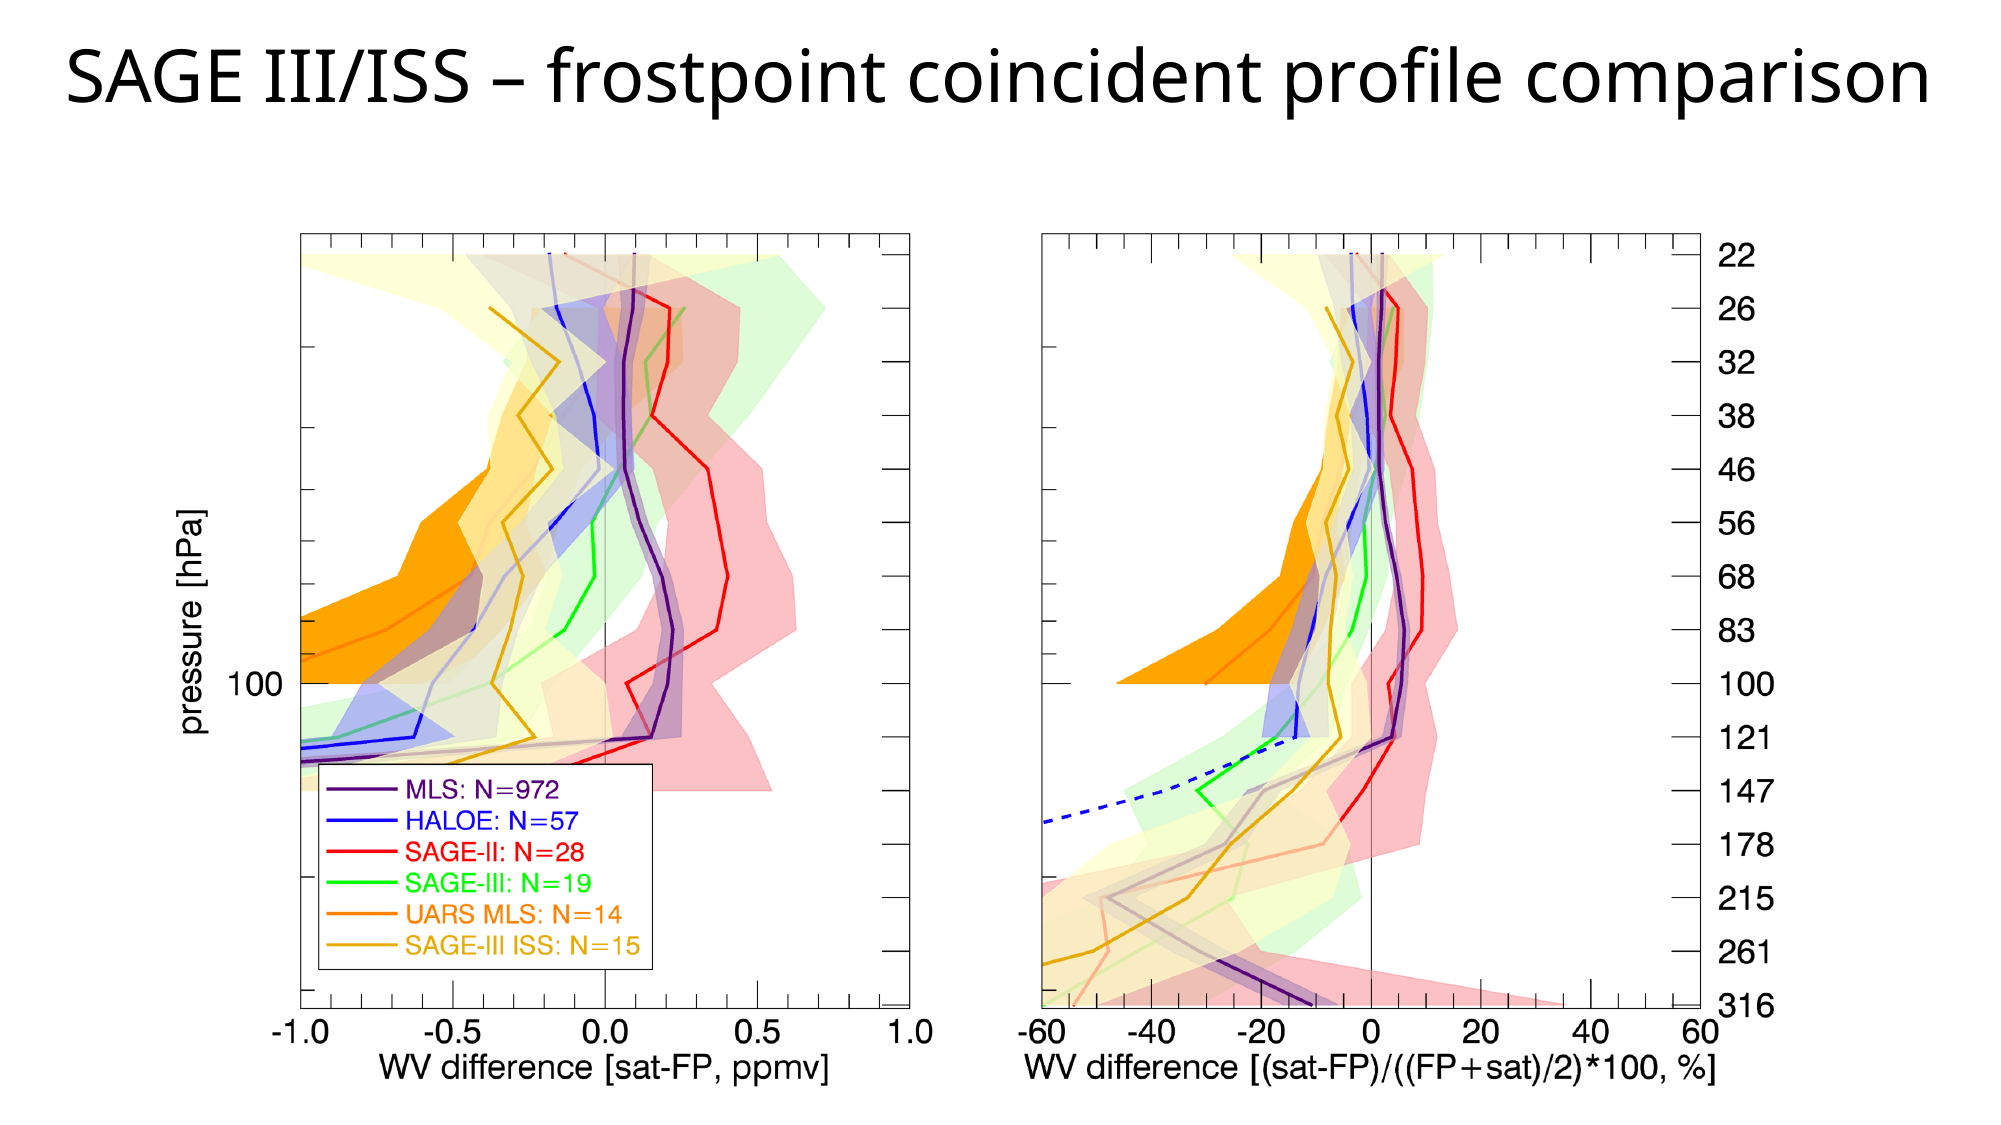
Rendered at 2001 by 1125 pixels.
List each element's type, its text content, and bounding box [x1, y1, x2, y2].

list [152, 188, 1799, 1099]
title SAGE III/ISS – frostpoint coincident profile comparison [0, 7, 2000, 150]
